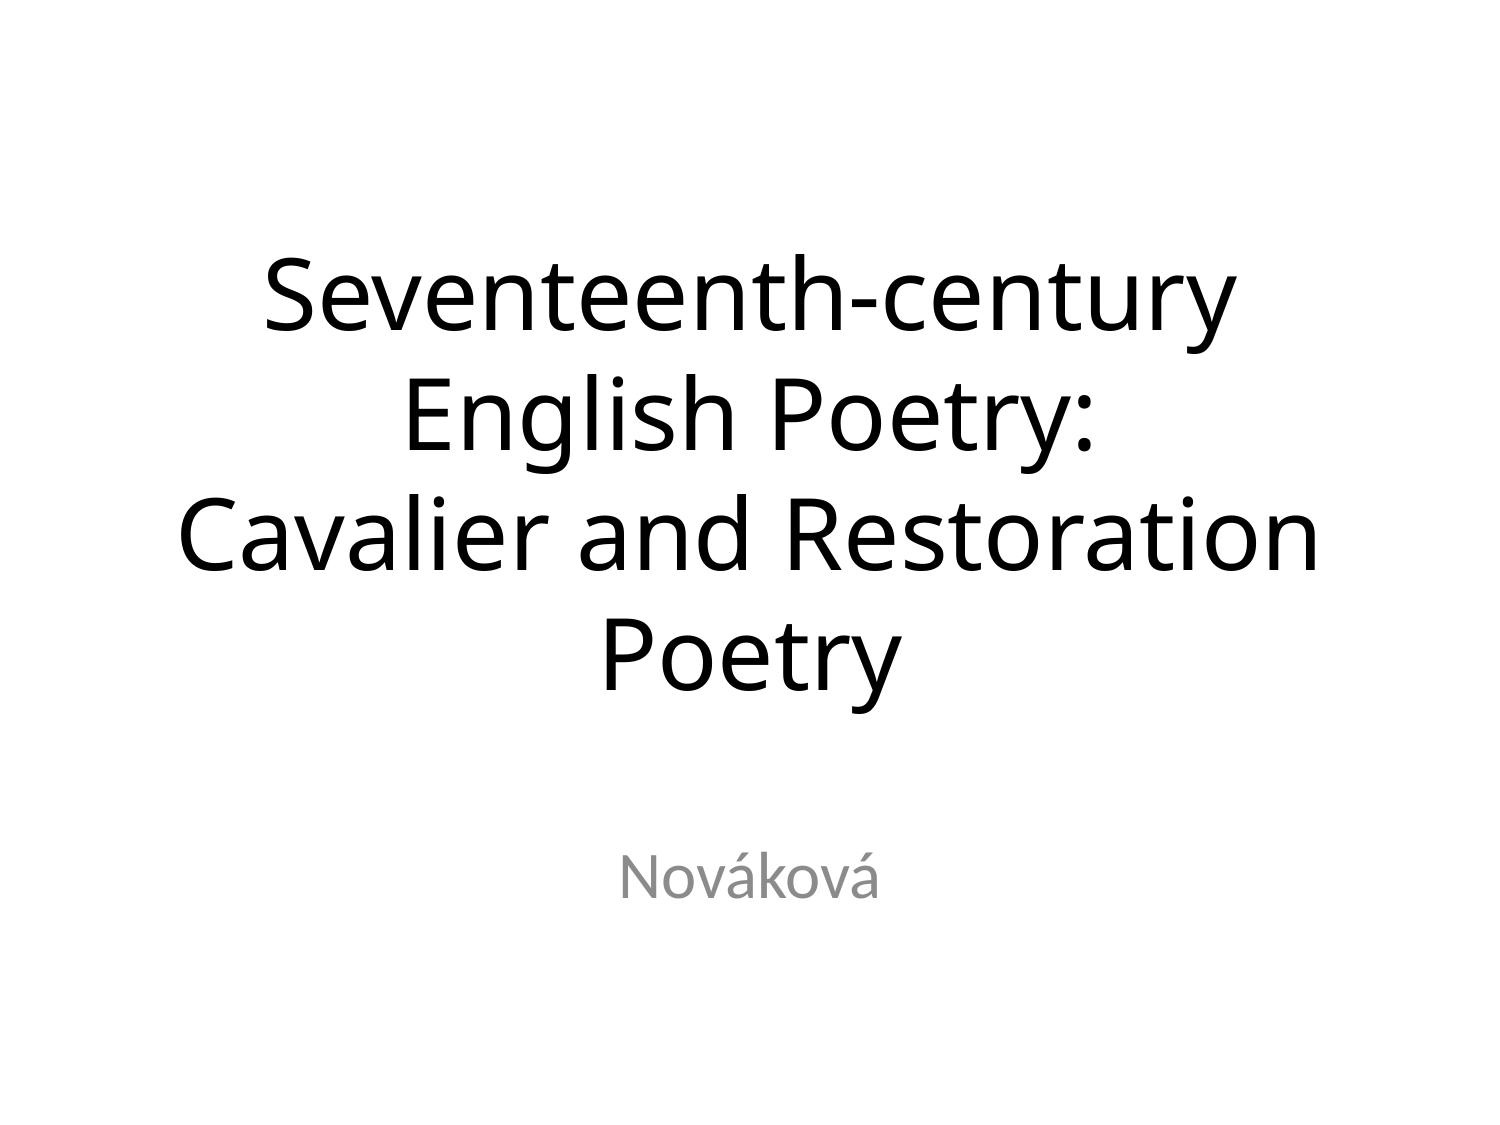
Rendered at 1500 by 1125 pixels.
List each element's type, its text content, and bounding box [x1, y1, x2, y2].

subtitle Nováková [225, 637, 1275, 925]
title Seventeenth-century English Poetry: Cavalier and Restoration Poetry [112, 349, 1388, 591]
